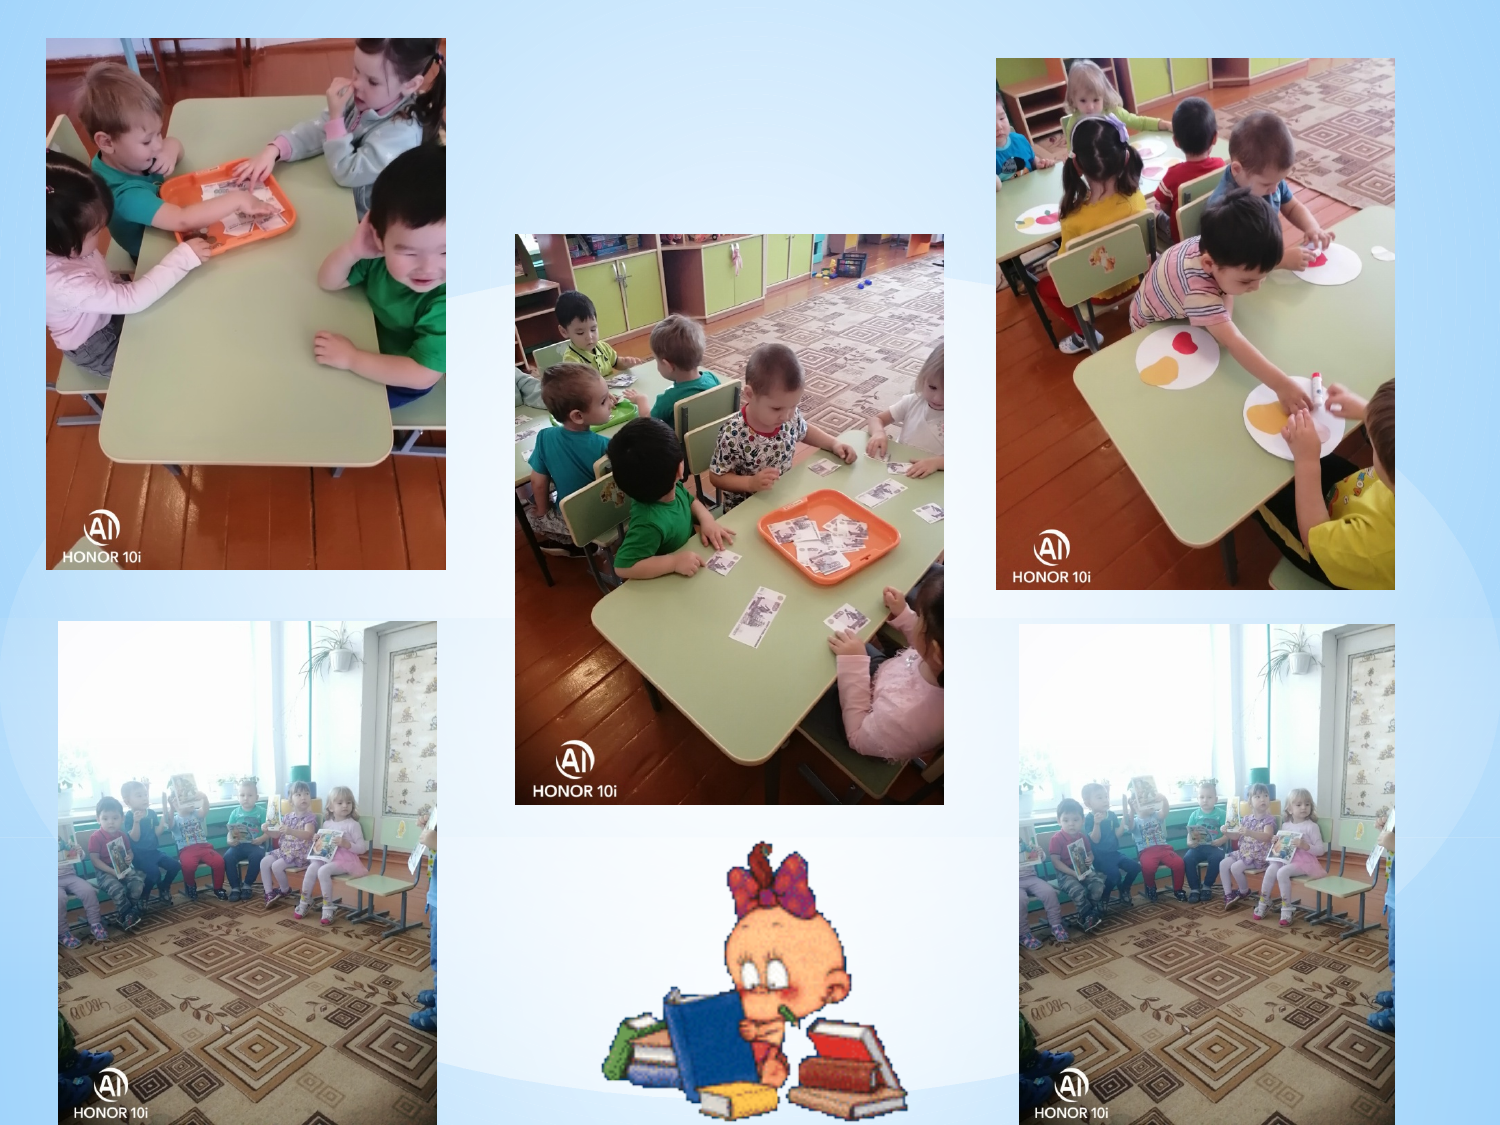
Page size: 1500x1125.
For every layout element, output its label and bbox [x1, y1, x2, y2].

list [46, 38, 446, 571]
picture [1019, 624, 1395, 1125]
picture [58, 620, 437, 1125]
picture [597, 838, 915, 1125]
list [515, 234, 944, 805]
picture [995, 58, 1395, 590]
